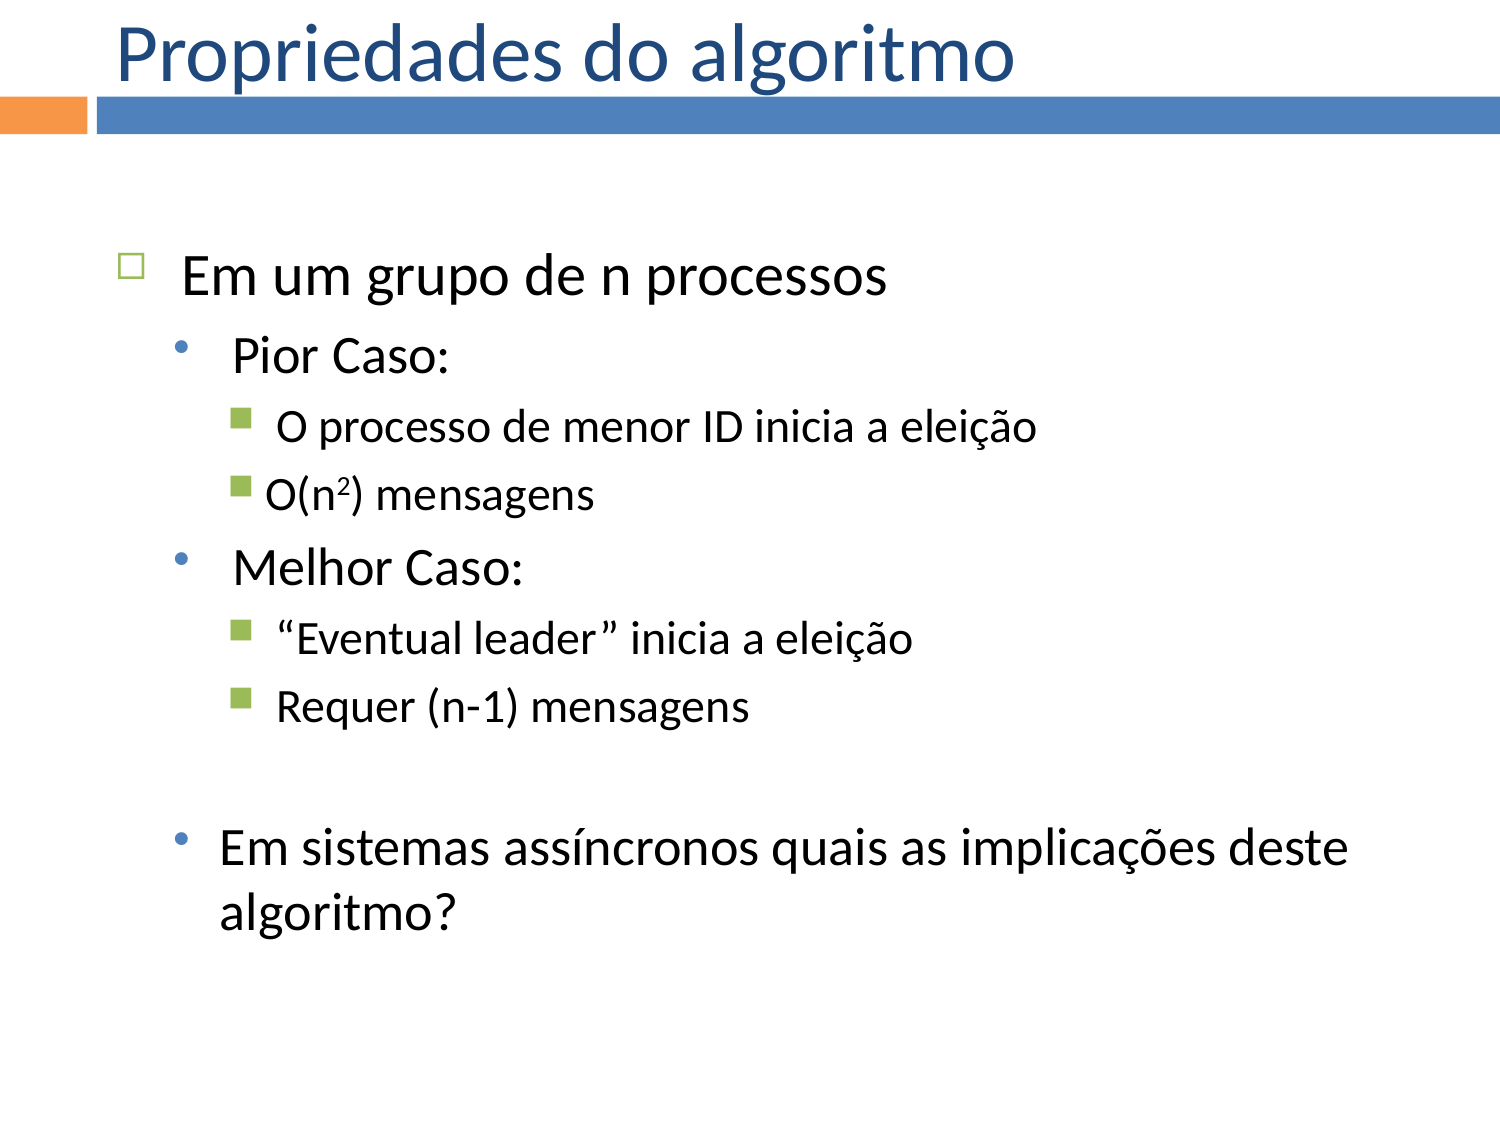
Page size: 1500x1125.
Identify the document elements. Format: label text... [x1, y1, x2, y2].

text_box Em um grupo de n processos Pior Caso: O processo de menor ID inicia a eleição O(n2) mensagens Melhor Caso: “Eventual leader” inicia a eleição Requer (n-1) mensagens Em sistemas assíncronos quais as implicações deste algoritmo? [100, 140, 1438, 1043]
text_box Propriedades do algoritmo [100, 0, 1438, 102]
